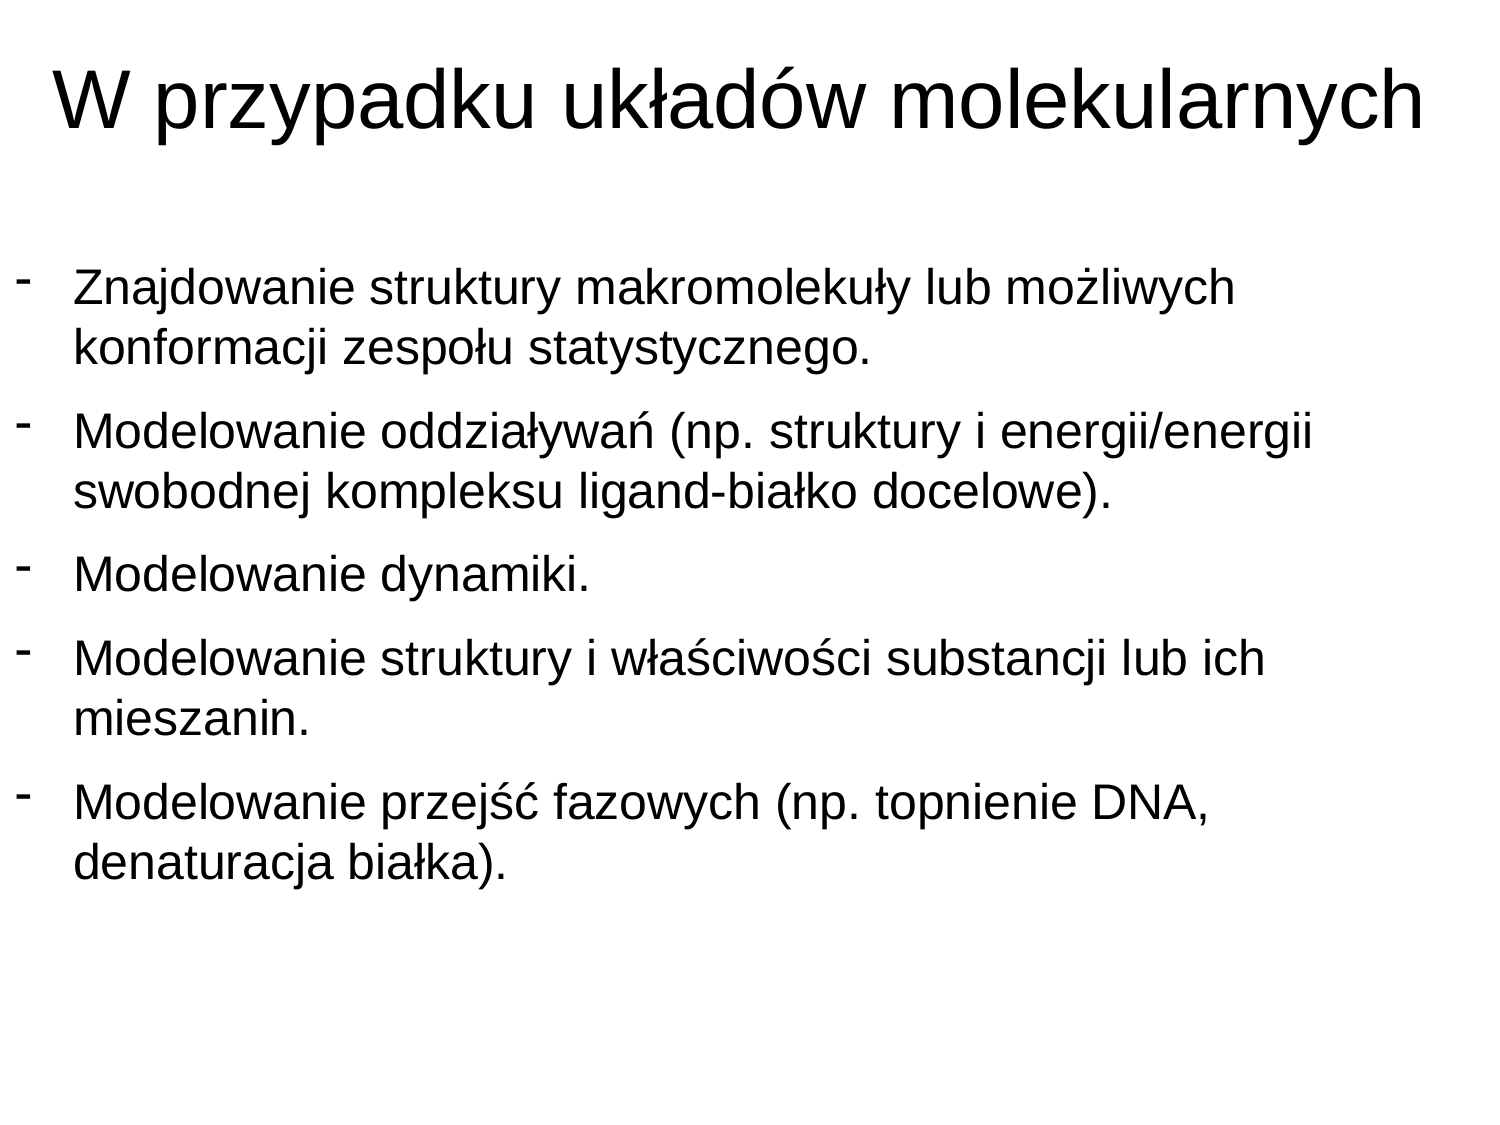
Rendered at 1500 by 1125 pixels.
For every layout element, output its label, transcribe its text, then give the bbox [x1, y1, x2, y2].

text_box Znajdowanie struktury makromolekuły lub możliwych konformacji zespołu statystycznego. Modelowanie oddziaływań (np. struktury i energii/energii swobodnej kompleksu ligand-białko docelowe). Modelowanie dynamiki. Modelowanie struktury i właściwości substancji lub ich mieszanin. Modelowanie przejść fazowych (np. topnienie DNA, denaturacja białka). [0, 247, 1500, 802]
text_box W przypadku układów molekularnych [14, 37, 1465, 152]
